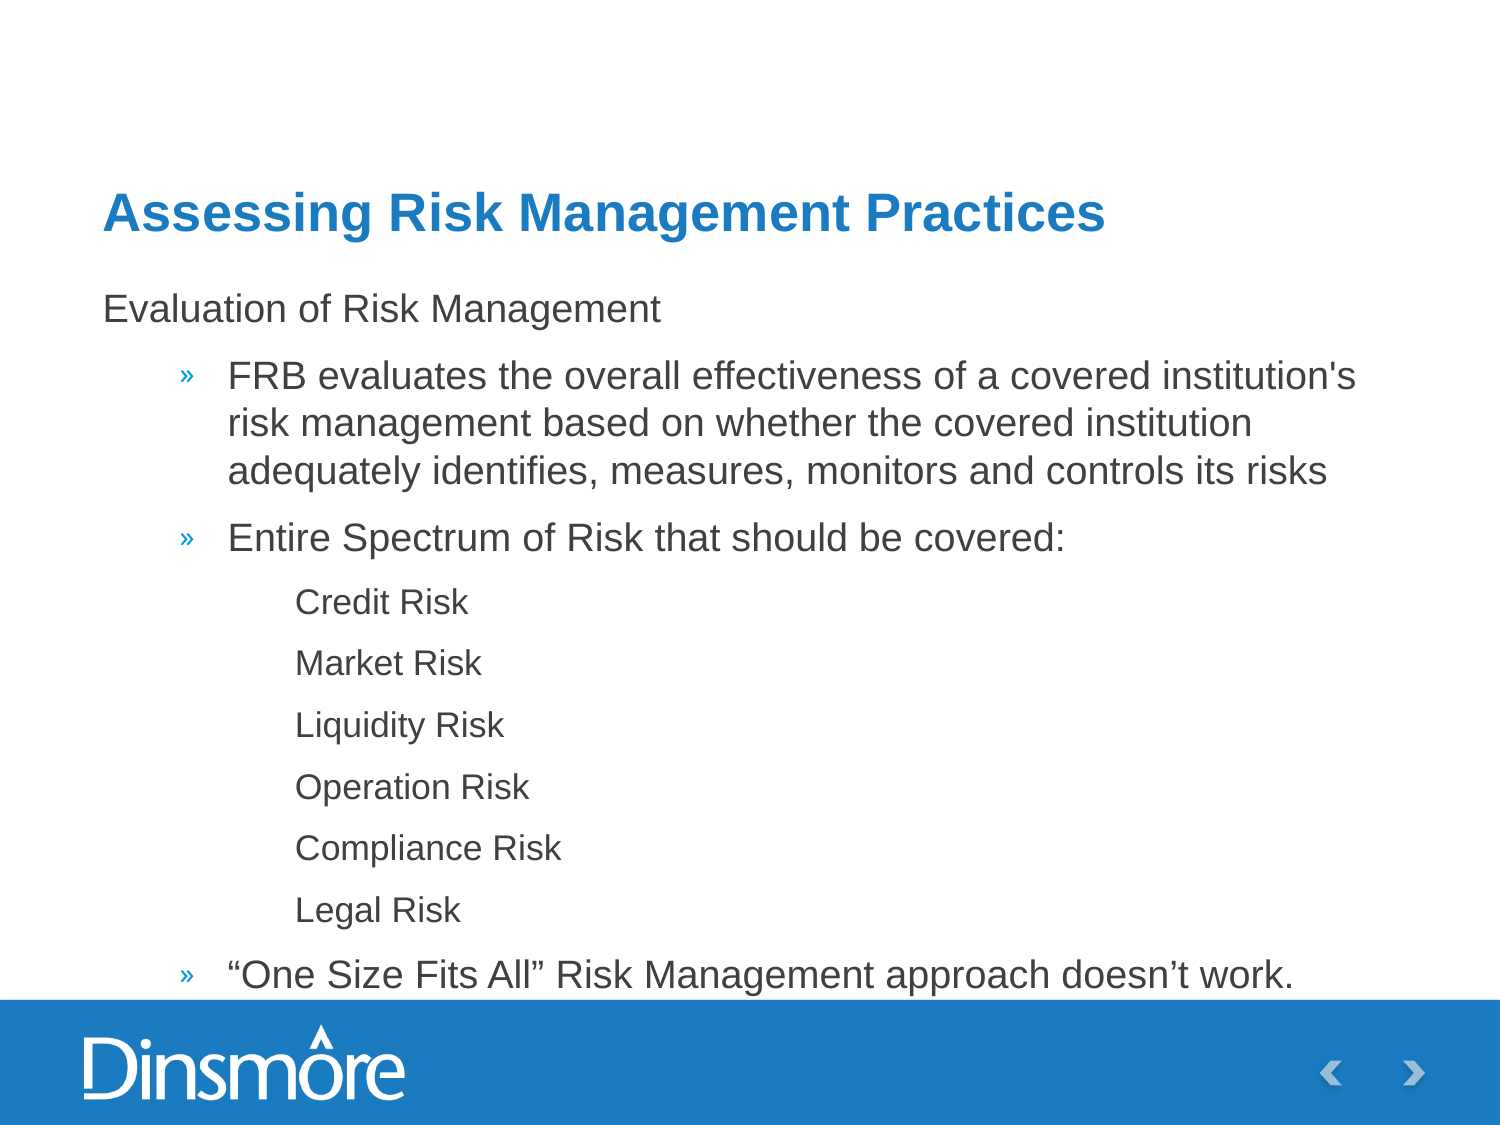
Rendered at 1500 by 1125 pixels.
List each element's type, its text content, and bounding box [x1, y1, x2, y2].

title Assessing Risk Management Practices [87, 99, 1438, 250]
picture [75, 1011, 413, 1113]
list Evaluation of Risk Management FRB evaluates the overall effectiveness of a covered institution's risk management based on whether the covered institution adequately identifies, measures, monitors and controls its risks Entire Spectrum of Risk that should be covered: Credit Risk Market Risk Liquidity Risk Operation Risk Compliance Risk Legal Risk “One Size Fits All” Risk Management approach doesn’t work. [87, 275, 1438, 1013]
